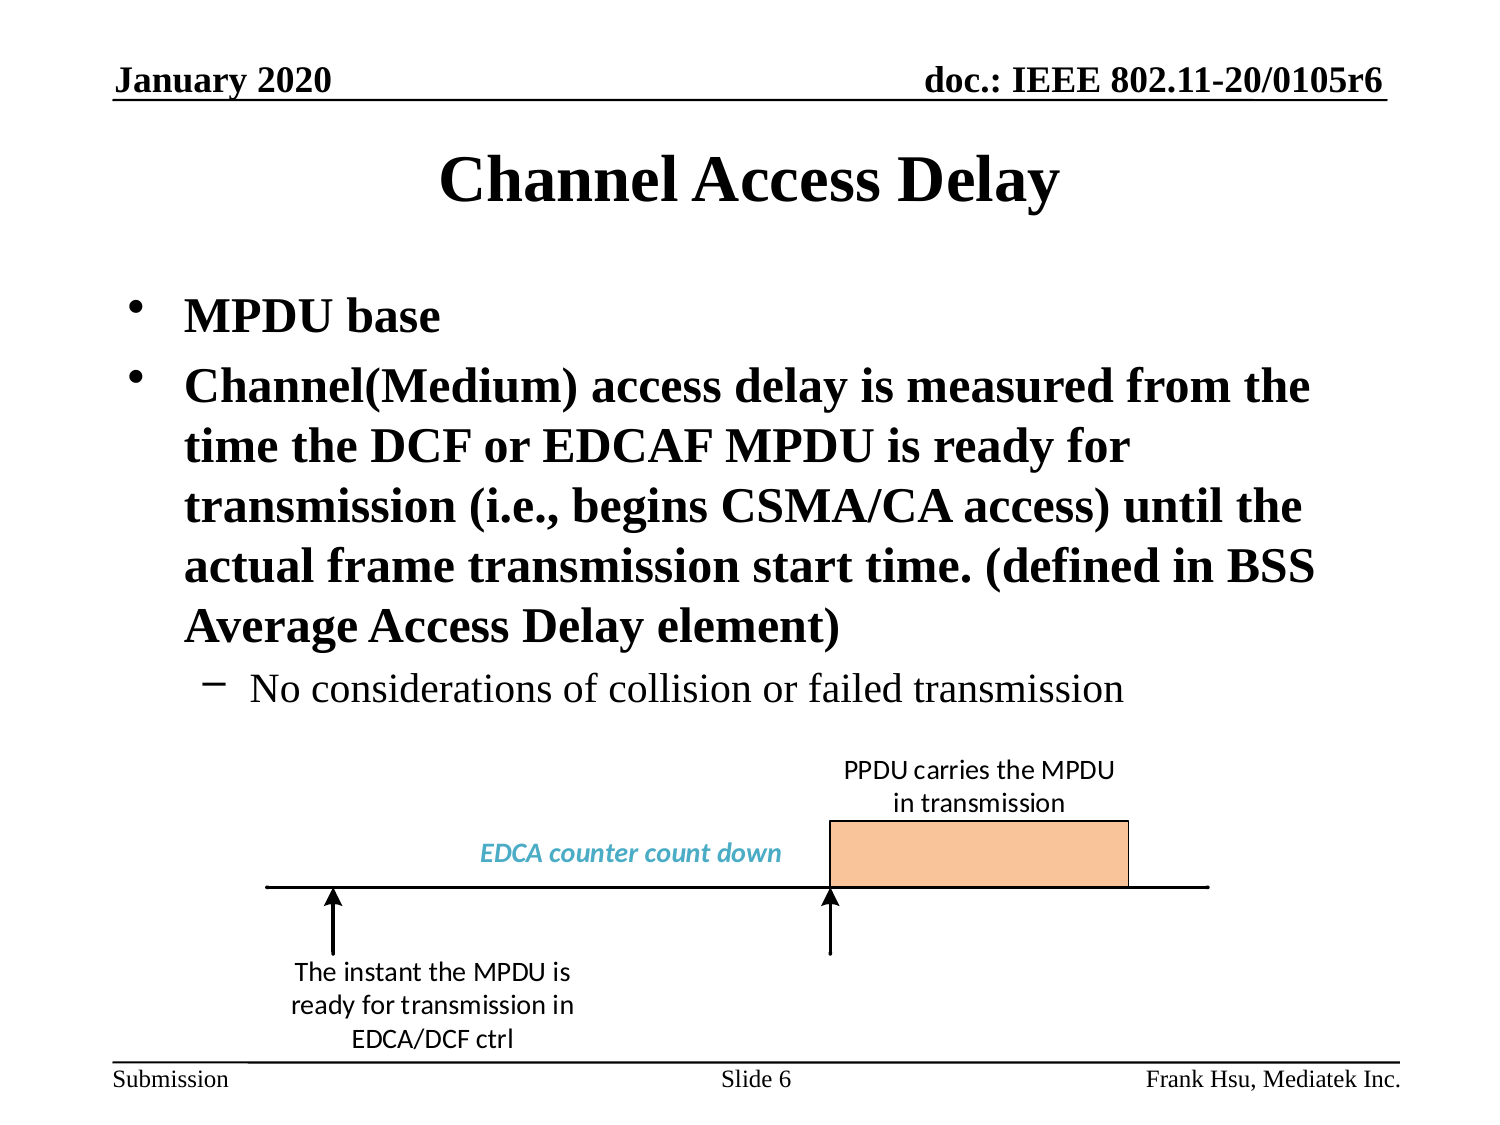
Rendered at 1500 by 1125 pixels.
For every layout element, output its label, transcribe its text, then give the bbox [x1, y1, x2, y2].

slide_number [114, 54, 335, 101]
picture [262, 742, 1211, 1072]
title Channel Access Delay [112, 112, 1388, 238]
slide_number Slide 6 [712, 1080, 800, 1093]
list MPDU base Channel(Medium) access delay is measured from the time the DCF or EDCAF MPDU is ready for transmission (i.e., begins CSMA/CA access) until the actual frame transmission start time. (defined in BSS Average Access Delay element) No considerations of collision or failed transmission [112, 274, 1388, 726]
footer Frank Hsu, Mediatek Inc. [1128, 1061, 1402, 1093]
